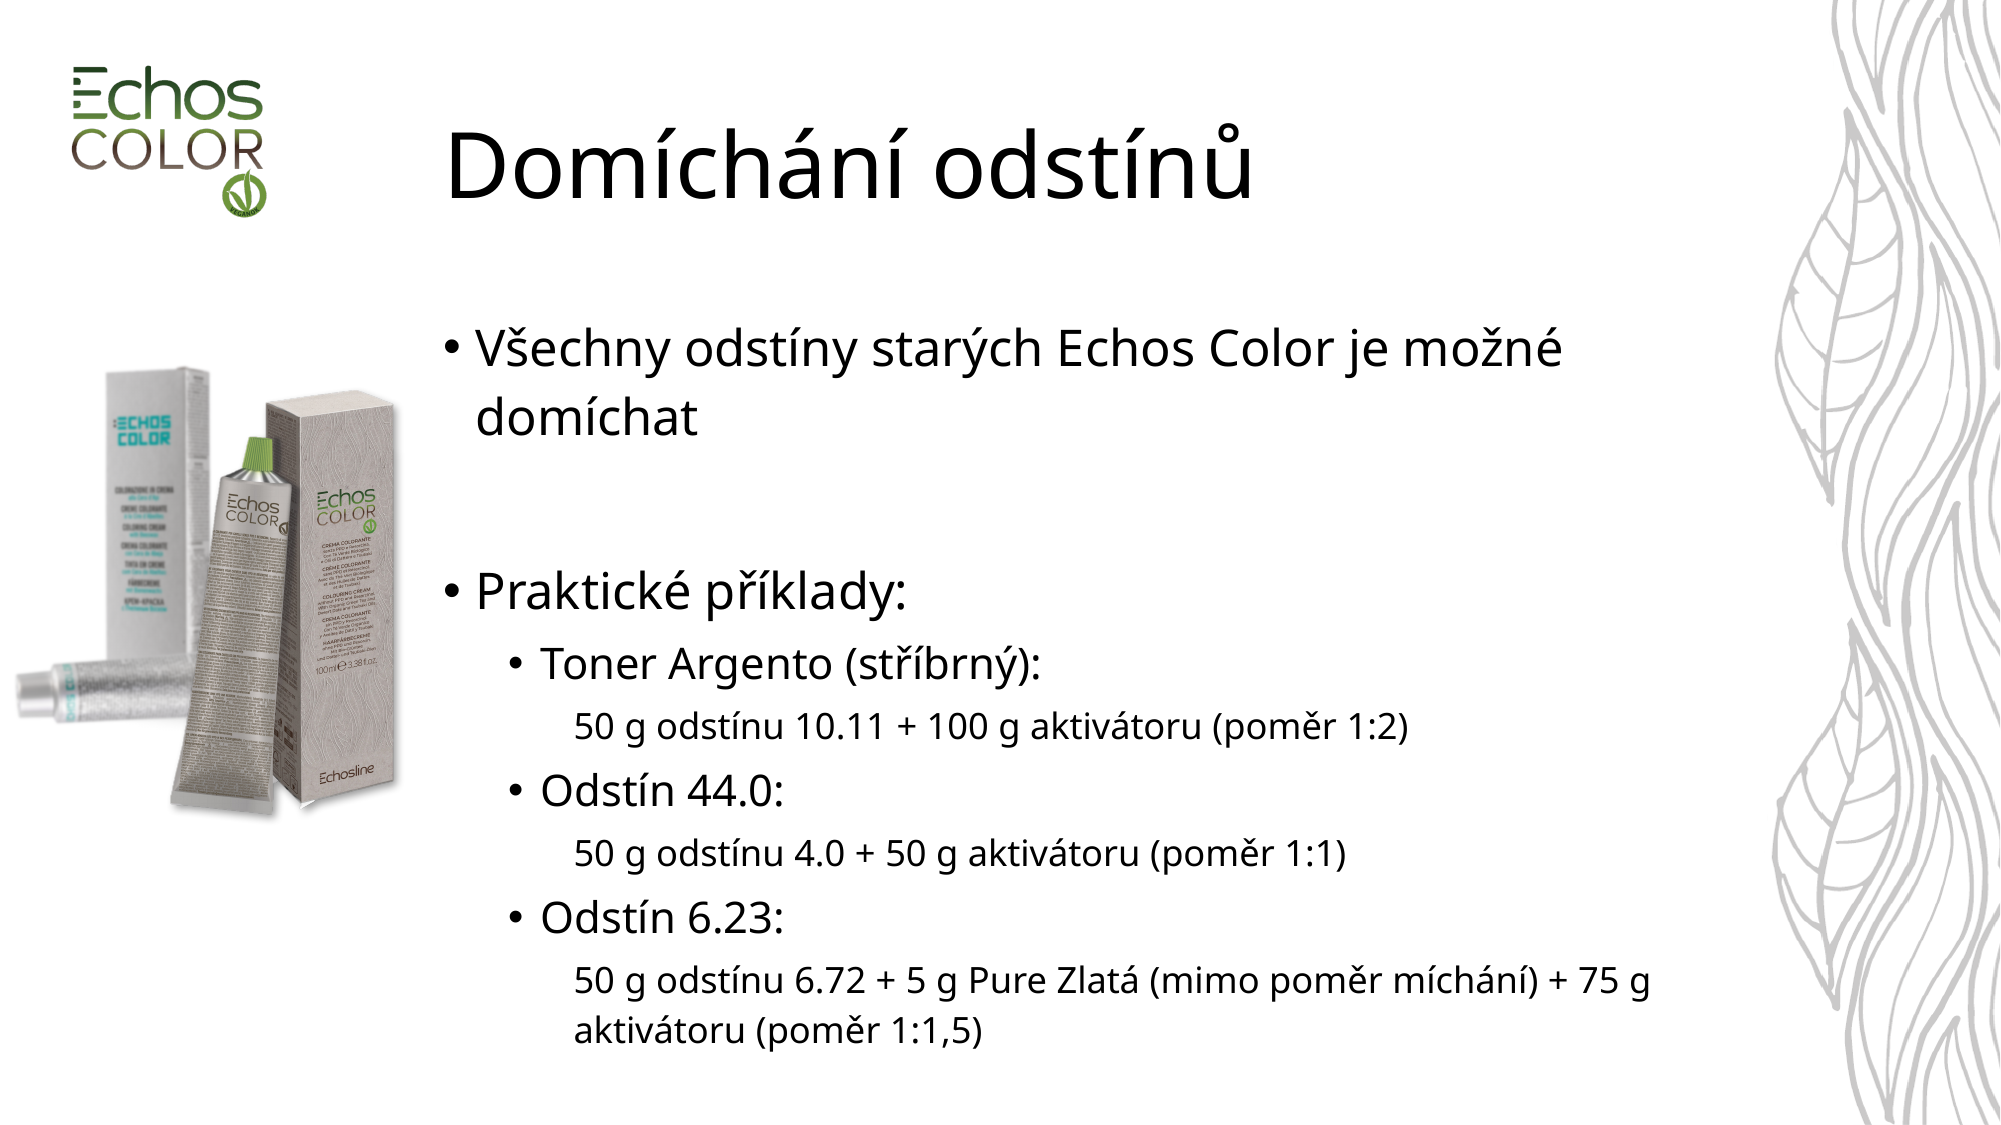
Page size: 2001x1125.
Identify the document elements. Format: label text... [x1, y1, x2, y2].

picture [57, 28, 285, 255]
title Domíchání odstínů [428, 59, 1769, 278]
list Všechny odstíny starých Echos Color je možné domíchat Praktické příklady: Toner Argento (stříbrný): 50 g odstínu 10.11 + 100 g aktivátoru (poměr 1:2) Odstín 44.0: 50 g odstínu 4.0 + 50 g aktivátoru (poměr 1:1) Odstín 6.23: 50 g odstínu 6.72 + 5 g Pure Zlatá (mimo poměr míchání) + 75 g aktivátoru (poměr 1:1,5) [428, 299, 1769, 1066]
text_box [9, 299, 429, 855]
picture [1651, 0, 2001, 1125]
